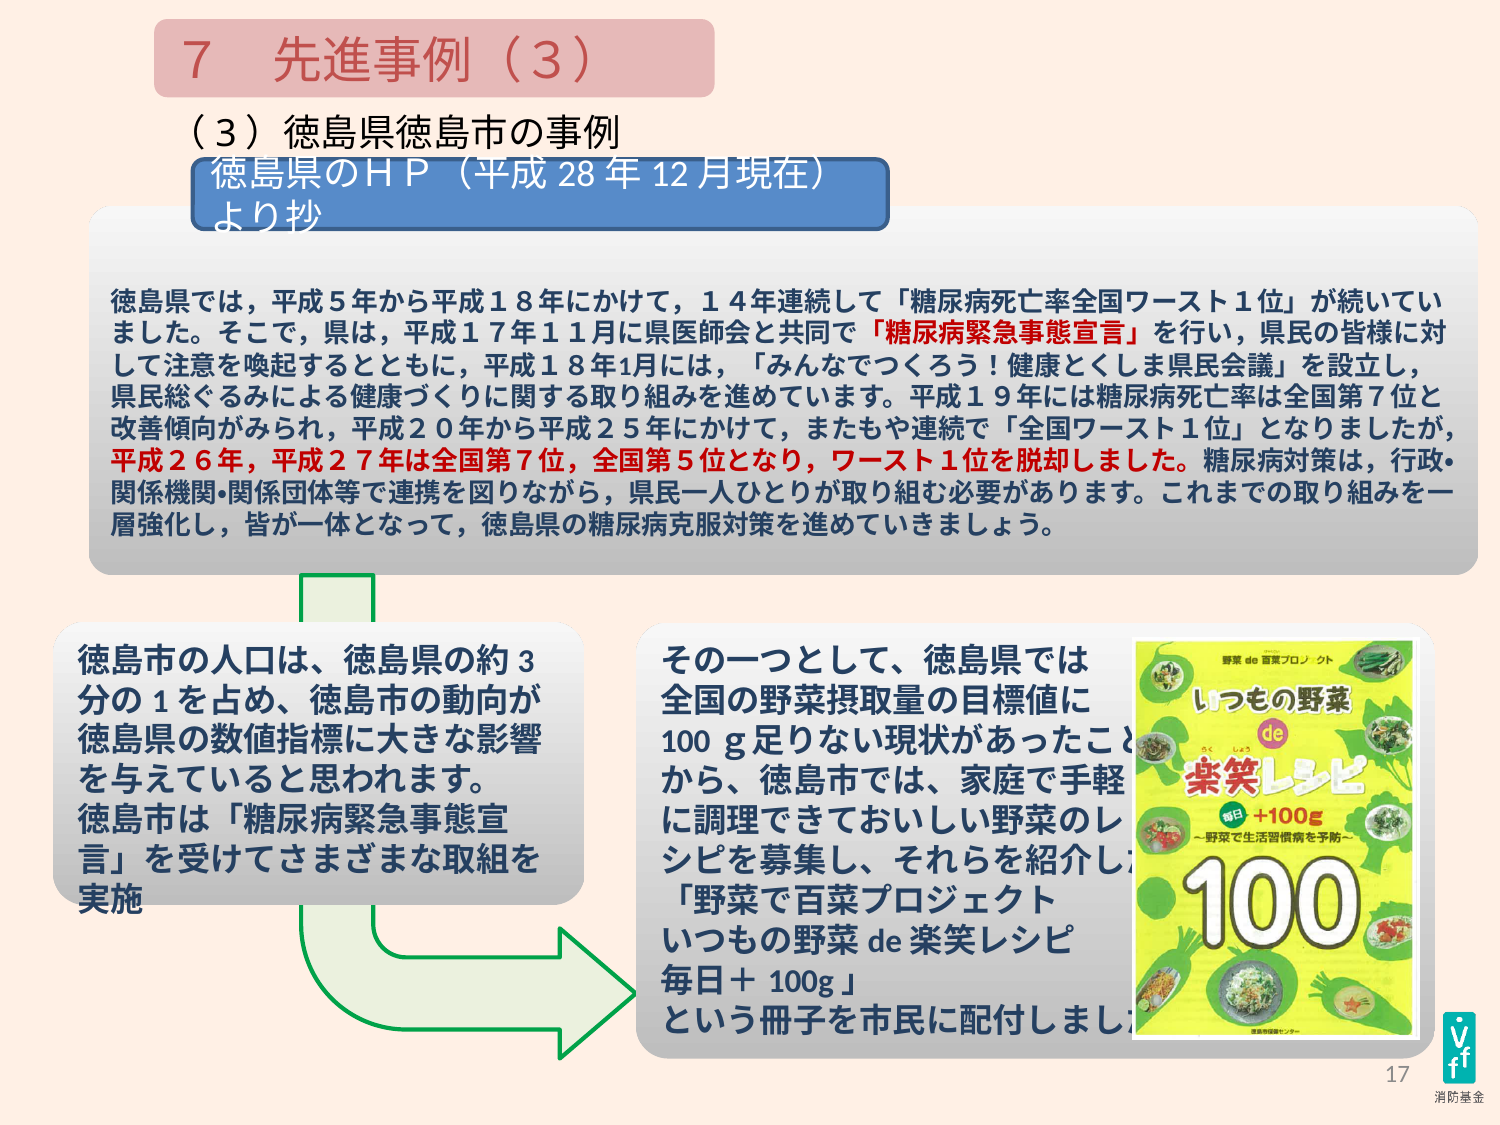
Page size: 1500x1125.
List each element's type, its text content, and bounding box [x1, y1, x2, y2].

text_box [299, 906, 633, 1061]
picture [1434, 1011, 1484, 1103]
text_box その一つとして、徳島県では 全国の野菜摂取量の目標値に 100ｇ足りない現状があったこと から、徳島市では、家庭で手軽 に調理できておいしい野菜のレ シピを募集し、それらを紹介した 「野菜で百菜プロジェクト いつもの野菜de楽笑レシピ 毎日＋100g」 という冊子を市民に配付しました。 [633, 620, 1438, 1061]
picture [1132, 636, 1421, 1040]
text_box [299, 573, 376, 621]
text_box 徳島市の人口は、徳島県の約3分の1を占め、徳島市の動向が徳島県の数値指標に大きな影響を与えていると思われます。 徳島市は「糖尿病緊急事態宣言」を受けてさまざまな取組を実施 [53, 621, 585, 906]
text_box 徳島県では，平成５年から平成１８年にかけて，１４年連続して「糖尿病死亡率全国ワースト１位」が続いていました。そこで，県は，平成１７年１１月に県医師会と共同で「糖尿病緊急事態宣言」を行い，県民の皆様に対して注意を喚起するとともに，平成１８年1月には，「みんなでつくろう！健康とくしま県民会議」を設立し，県民総ぐるみによる健康づくりに関する取り組みを進めています。平成１９年には糖尿病死亡率は全国第７位と改善傾向がみられ，平成２０年から平成２５年にかけて，またもや連続で「全国ワースト１位」となりましたが，平成２６年，平成２７年は全国第７位，全国第５位となり，ワースト１位を脱却しました。糖尿病対策は，行政・関係機関・関係団体等で連携を図りながら，県民一人ひとりが取り組む必要があります。これまでの取り組みを一層強化し，皆が一体となって，徳島県の糖尿病克服対策を進めていきましょう。 [88, 205, 1479, 576]
text_box （3）徳島県徳島市の事例 [154, 101, 875, 162]
text_box ７ 先進事例（３） [154, 19, 715, 98]
slide_number 17 [1074, 1054, 1425, 1103]
text_box 徳島県のＨＰ（平成28年12月現在）より抄 [190, 157, 890, 232]
